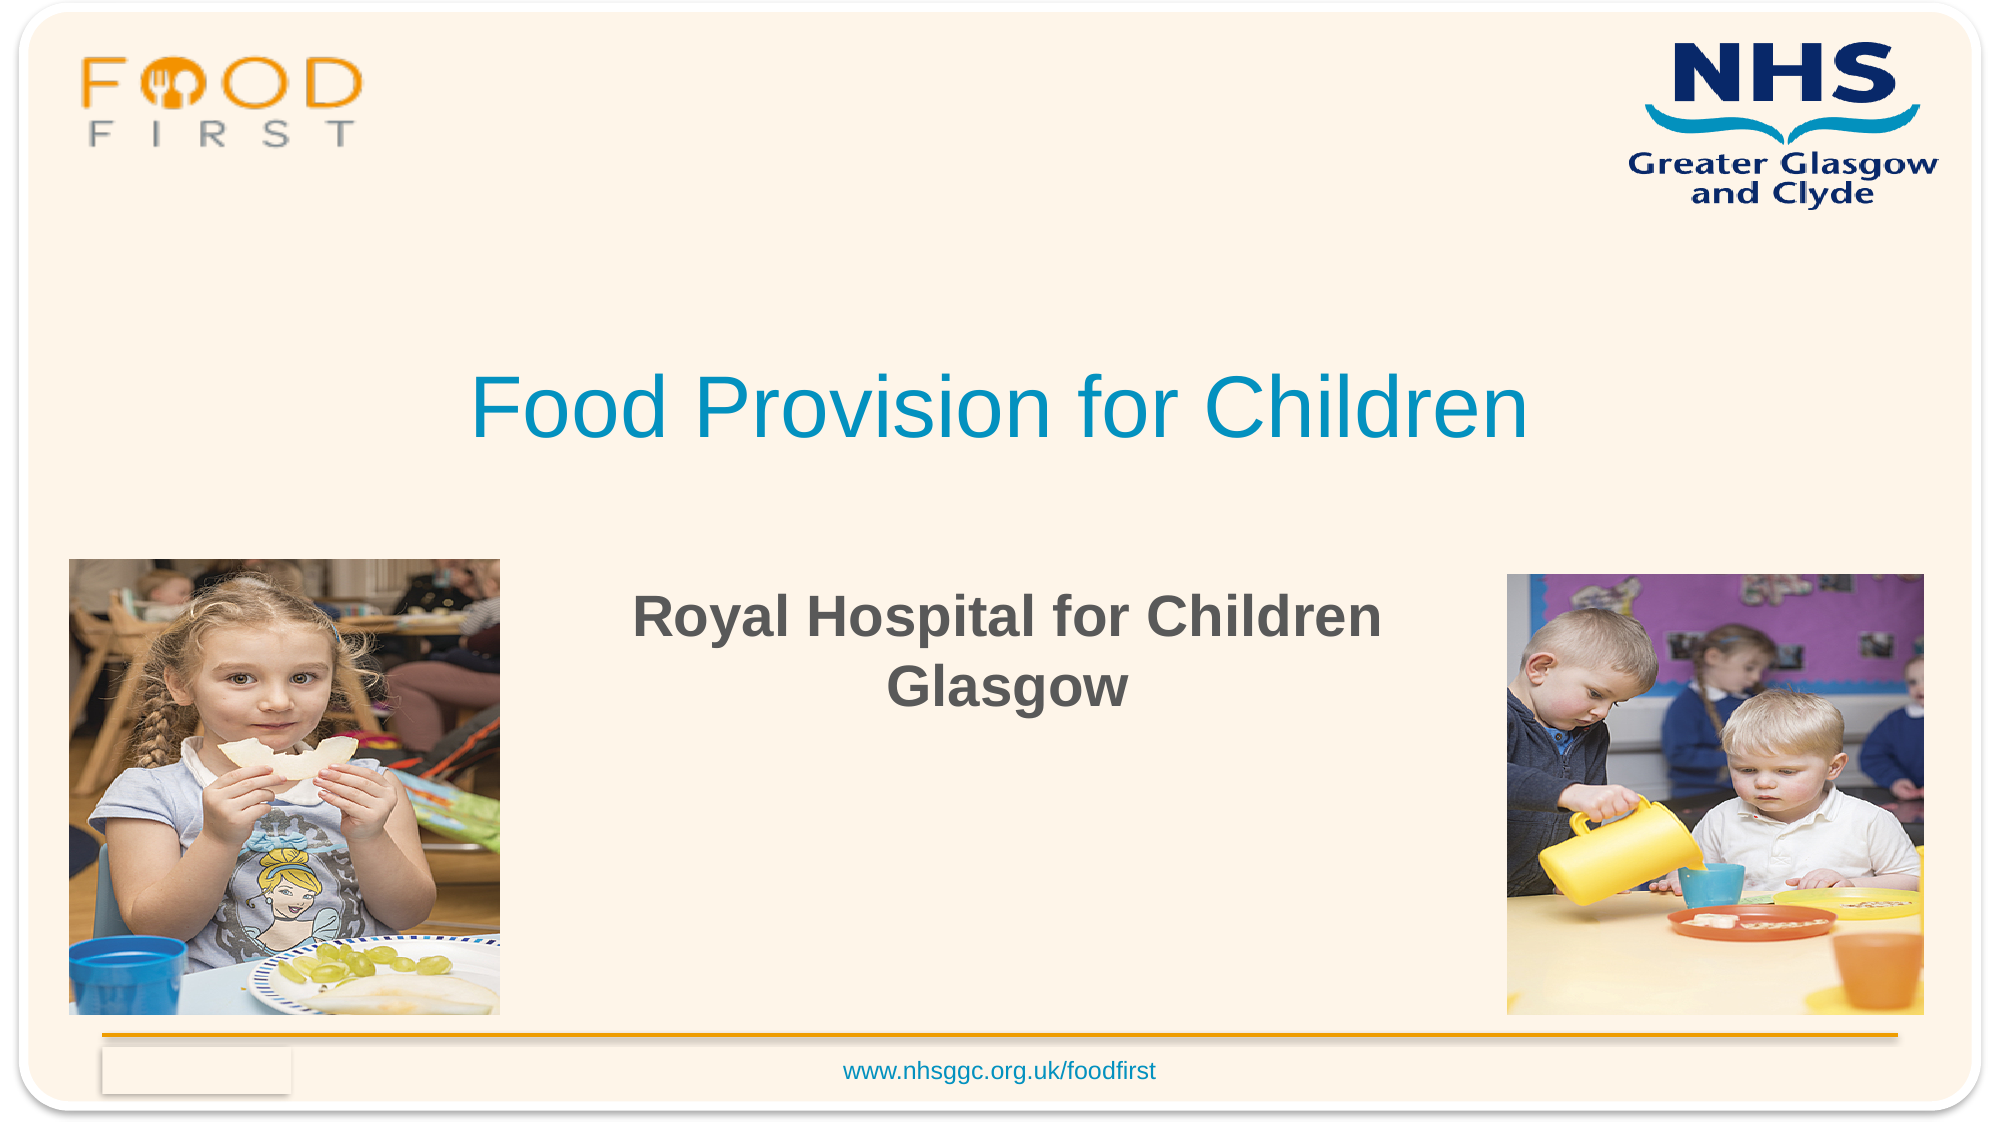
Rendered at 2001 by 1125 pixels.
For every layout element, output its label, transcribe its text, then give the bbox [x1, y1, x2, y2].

picture [69, 559, 500, 1015]
title Food Provision for Children [150, 282, 1851, 524]
subtitle Royal Hospital for Children Glasgow [527, 570, 1489, 764]
picture [1507, 574, 1924, 1015]
picture [1629, 42, 1939, 210]
